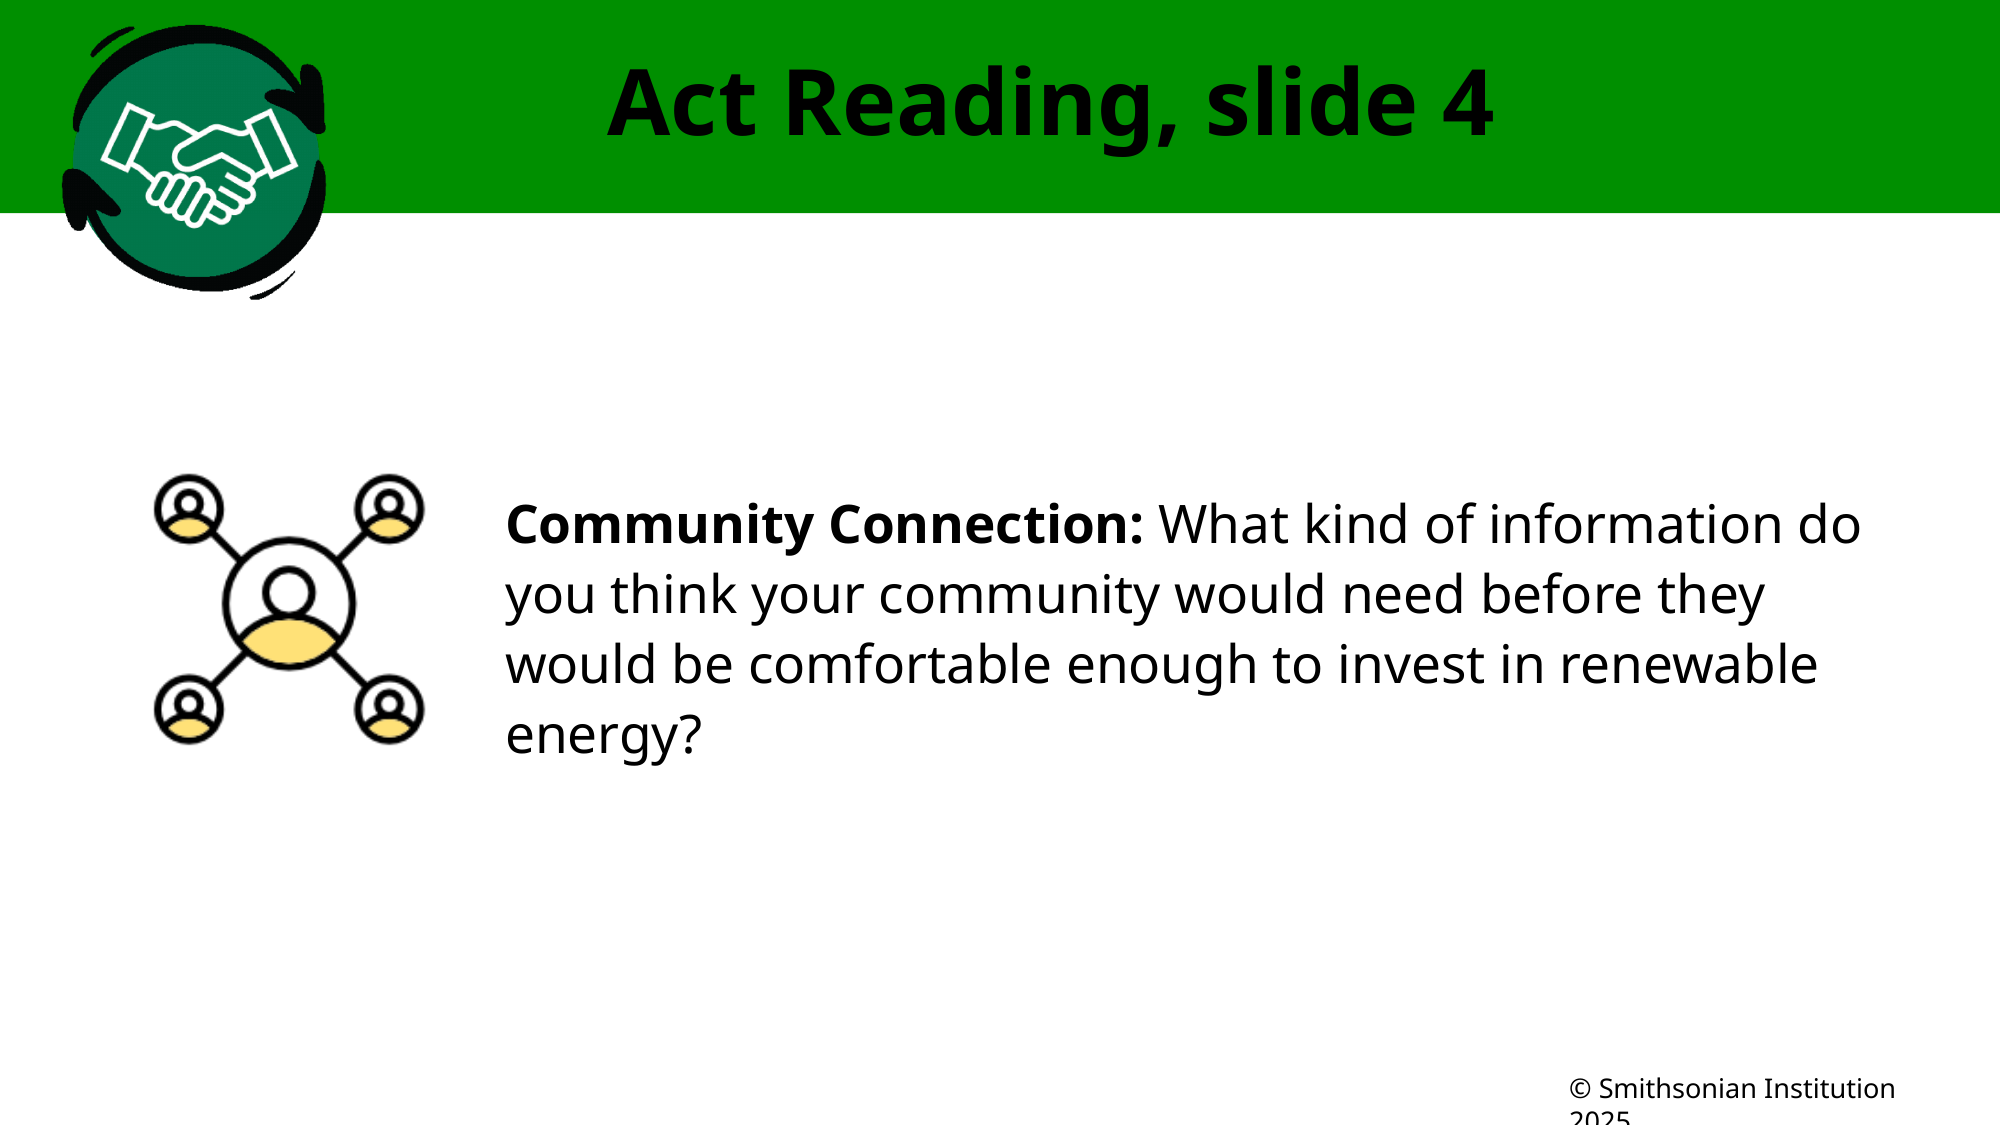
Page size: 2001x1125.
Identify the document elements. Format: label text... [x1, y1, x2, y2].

picture [107, 425, 473, 791]
list Community Connection: What kind of information do you think your community would need before they would be comfortable enough to invest in renewable energy? [490, 476, 1891, 772]
picture [36, 0, 345, 320]
title Act Reading, slide 4 [351, 0, 1753, 163]
